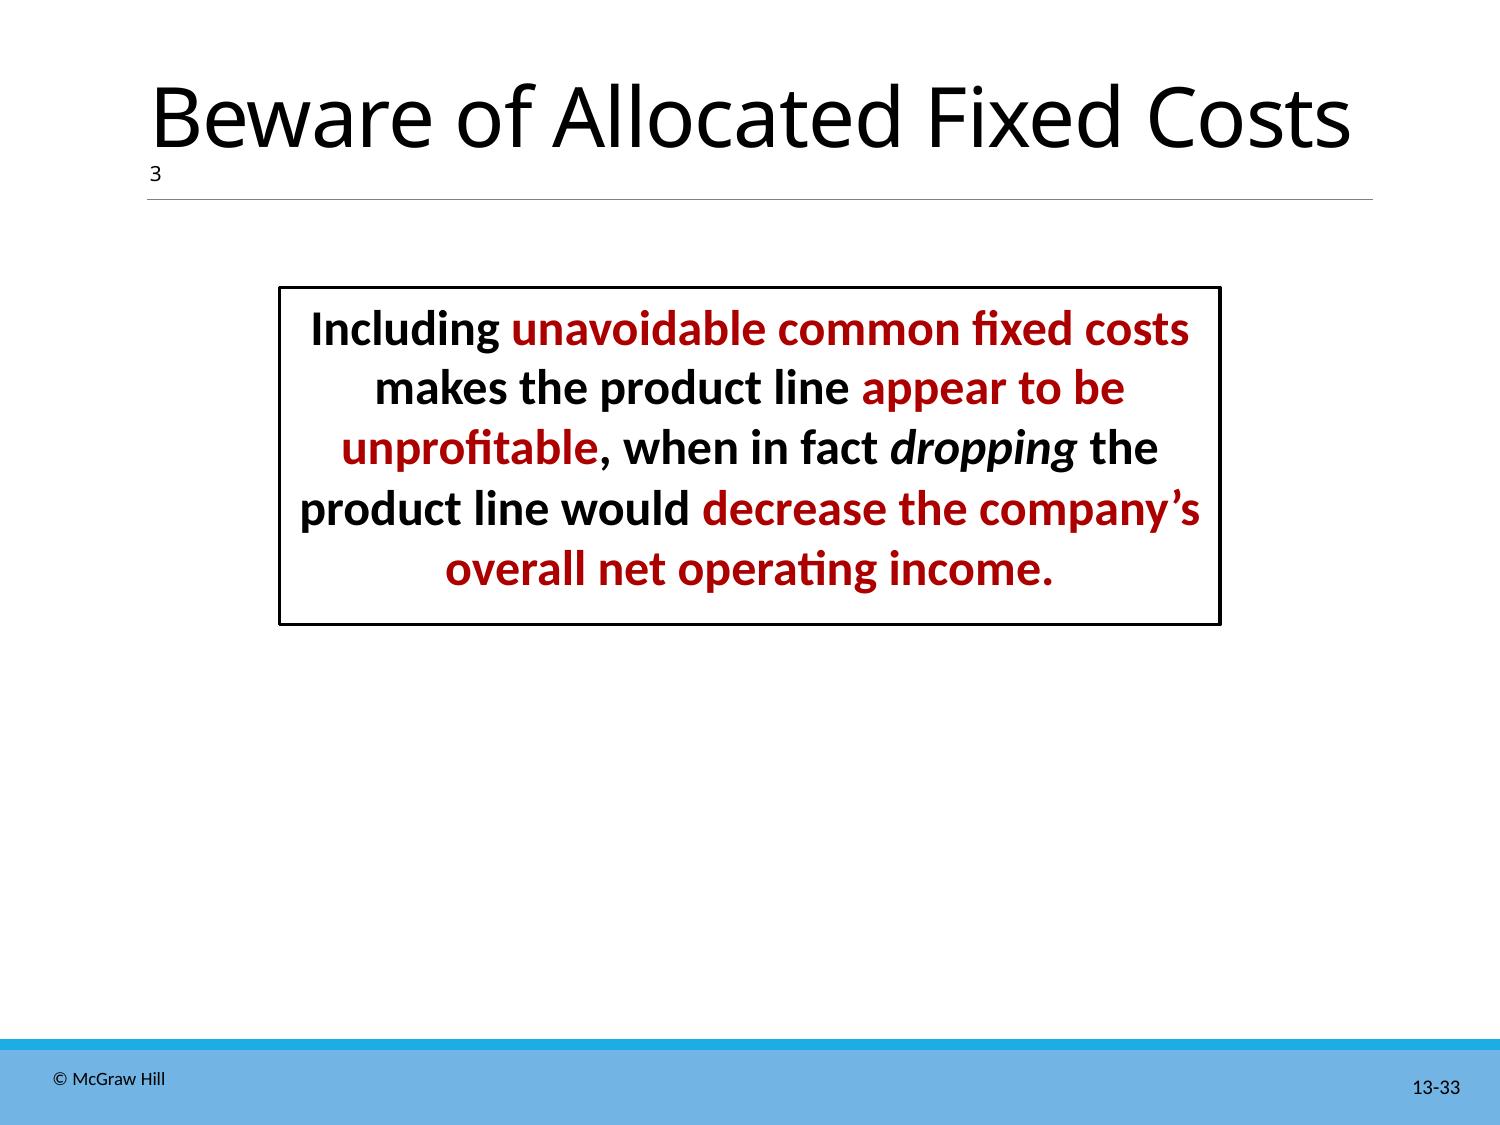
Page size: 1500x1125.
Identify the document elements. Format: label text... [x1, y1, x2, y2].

title Beware of Allocated Fixed Costs 3 [134, 24, 1373, 194]
list Including unavoidable common fixed costs makes the product line appear to be unprofitable, when in fact dropping the product line would decrease the company’s overall net operating income. [279, 287, 1220, 625]
